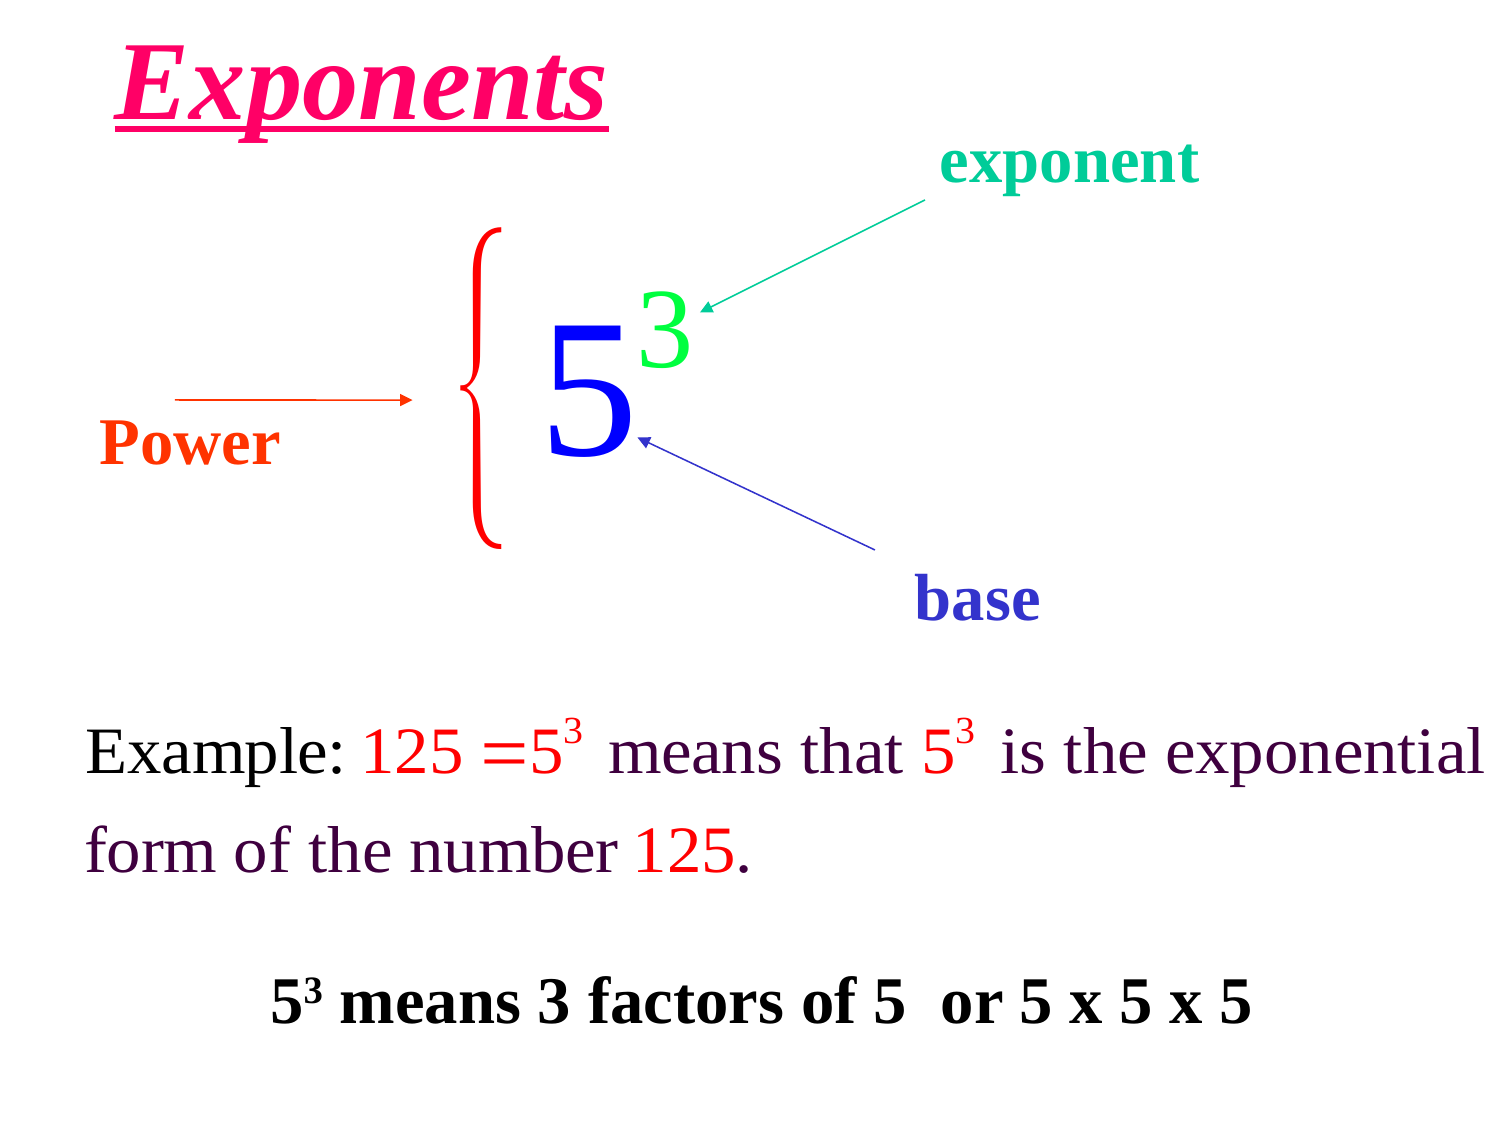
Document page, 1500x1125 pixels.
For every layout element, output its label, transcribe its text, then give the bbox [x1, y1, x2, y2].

text_box Power [84, 390, 297, 486]
text_box 53 means 3 factors of 5 or 5 x 5 x 5 [75, 949, 1463, 1045]
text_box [437, 224, 751, 588]
text_box exponent [924, 108, 1215, 204]
text_box base [900, 546, 1057, 641]
text_box Exponents [100, 0, 624, 150]
text_box [297, 393, 413, 407]
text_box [74, 699, 1500, 888]
